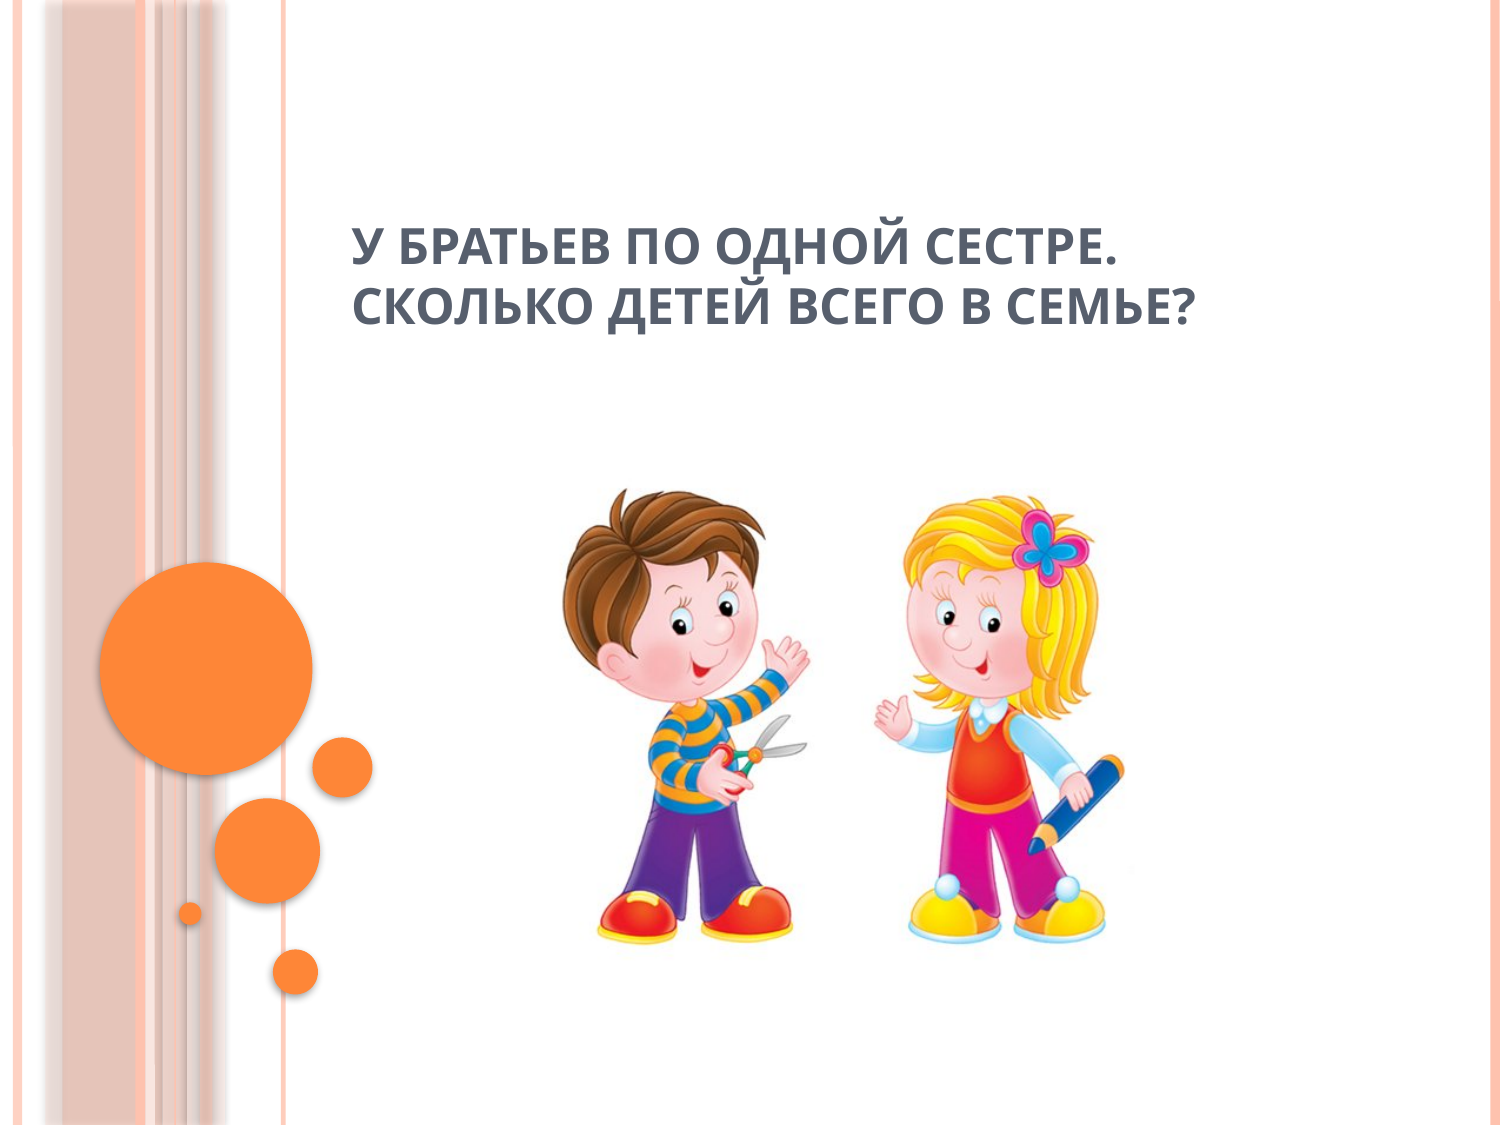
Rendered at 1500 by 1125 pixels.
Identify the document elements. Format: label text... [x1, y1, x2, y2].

title У братьев по одной сестре. Сколько детей всего в семье? [336, 30, 1349, 342]
picture [465, 431, 1219, 997]
